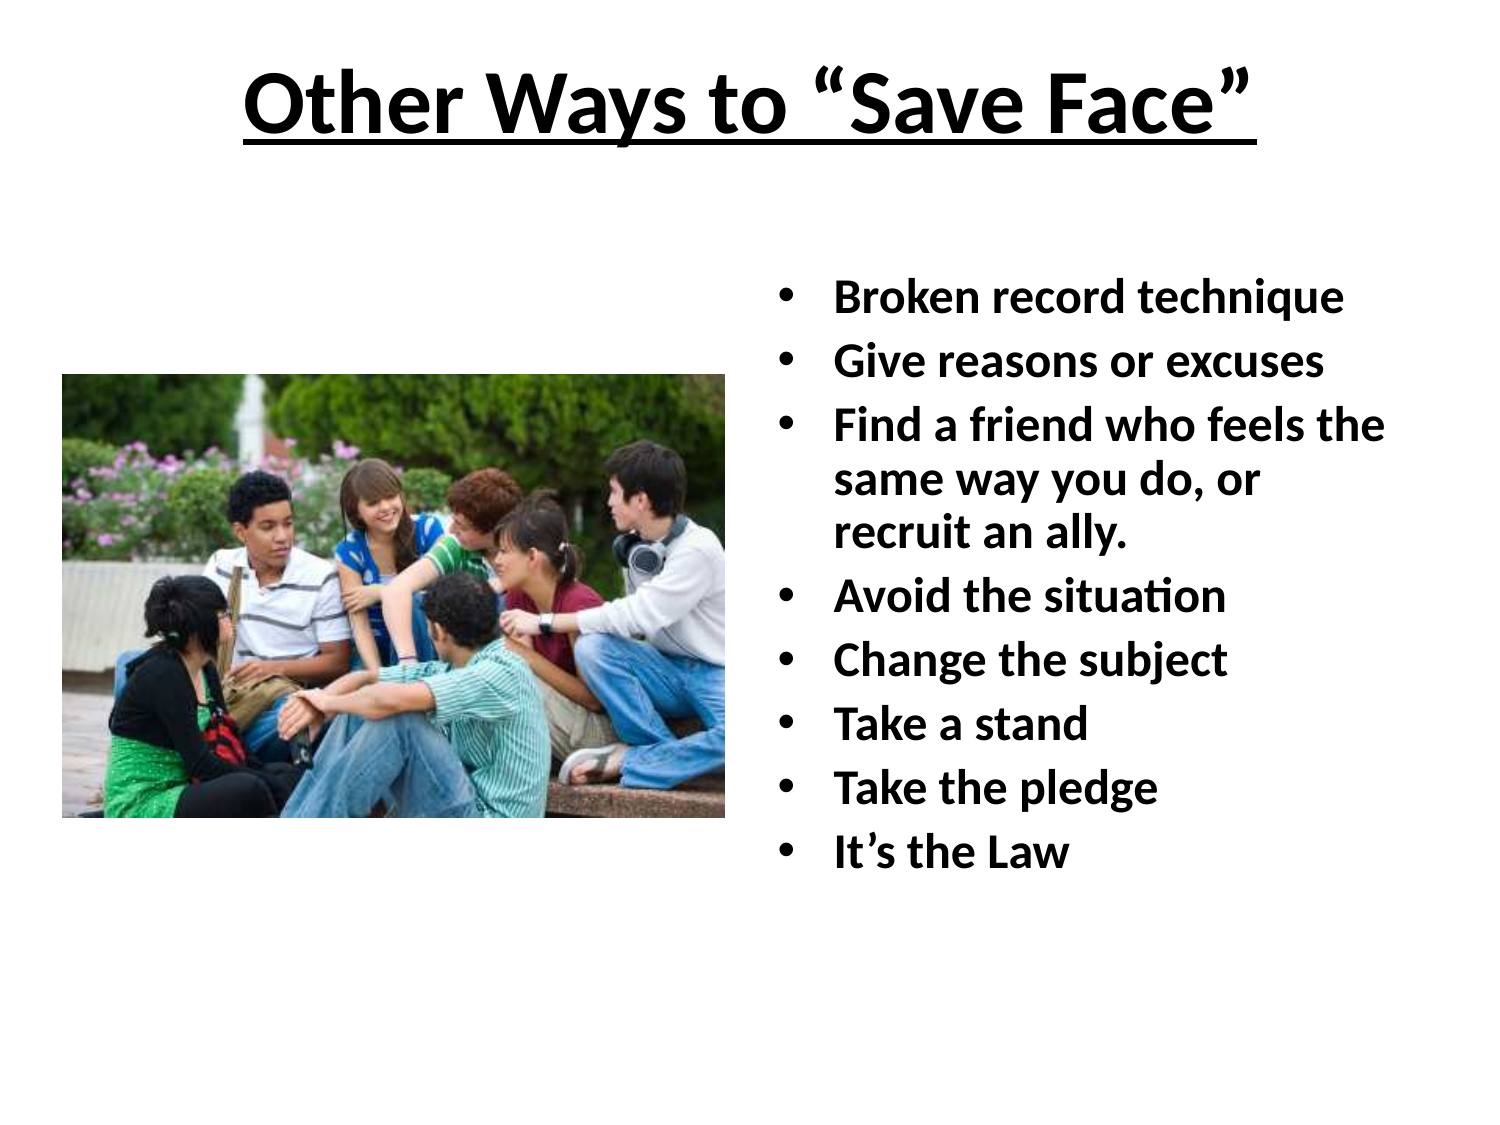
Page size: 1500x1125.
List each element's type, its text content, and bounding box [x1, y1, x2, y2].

title Other Ways to “Save Face” [75, 0, 1425, 200]
list Broken record technique Give reasons or excuses Find a friend who feels the same way you do, or recruit an ally. Avoid the situation Change the subject Take a stand Take the pledge It’s the Law [762, 262, 1425, 1006]
picture [62, 374, 726, 818]
